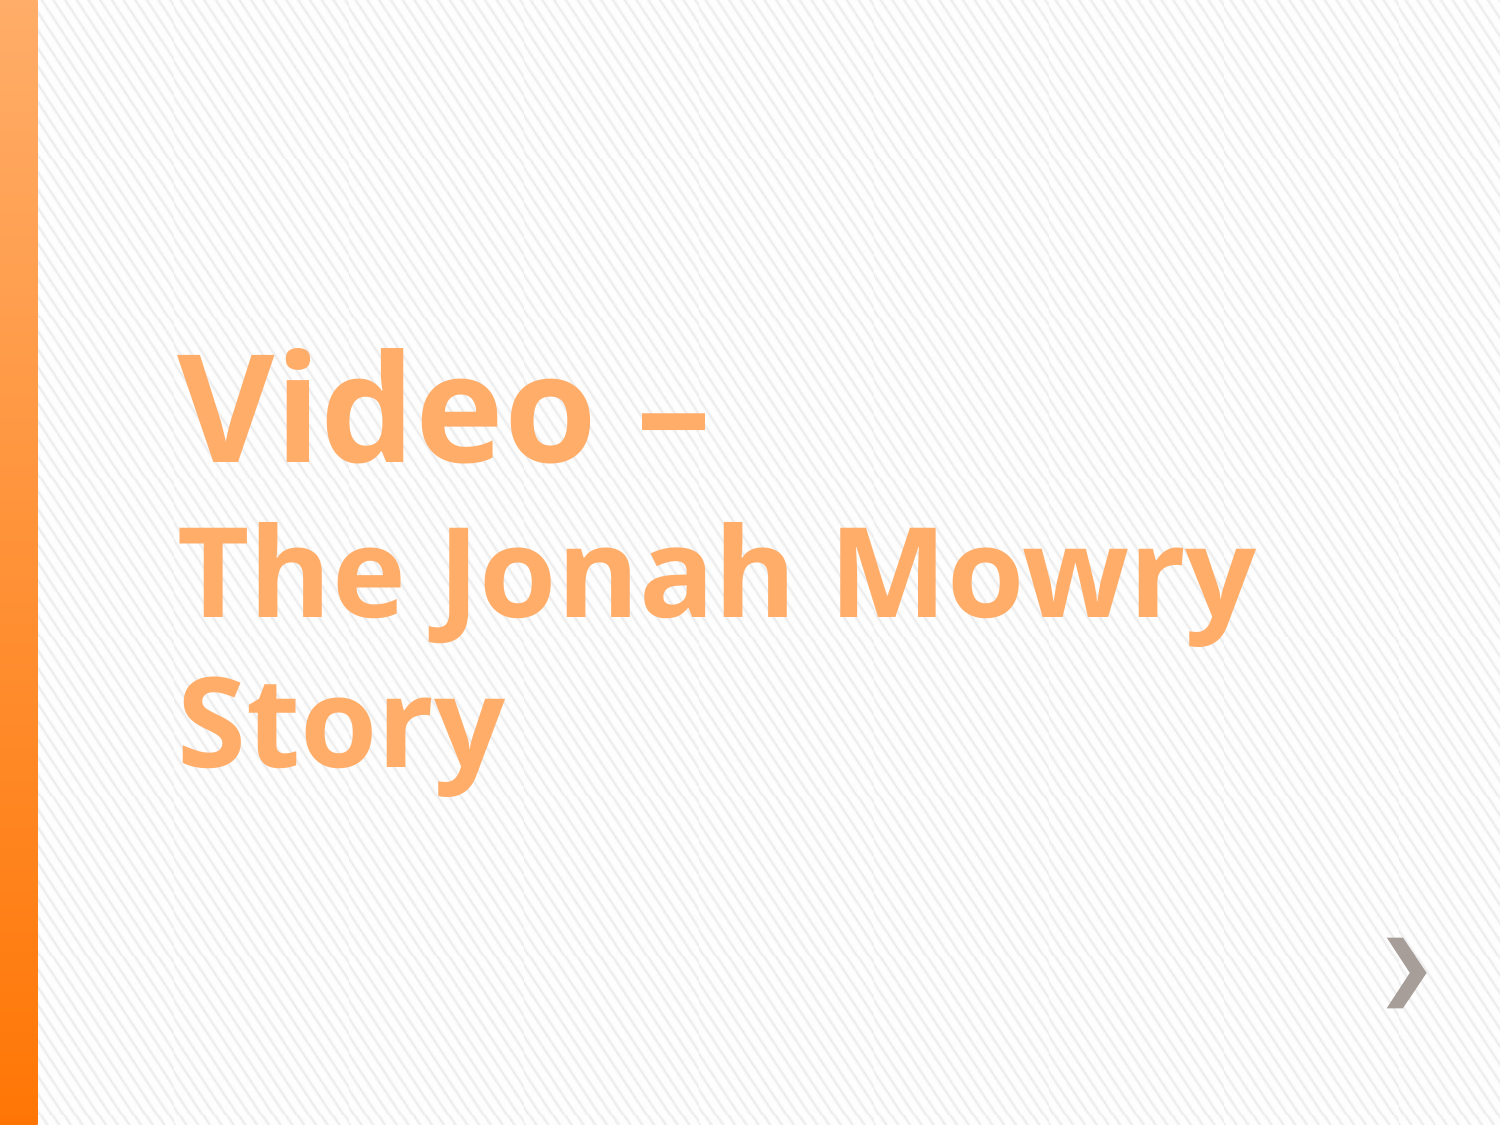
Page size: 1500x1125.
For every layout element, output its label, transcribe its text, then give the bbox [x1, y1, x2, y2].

title Video – The Jonah Mowry Story [162, 474, 1350, 800]
